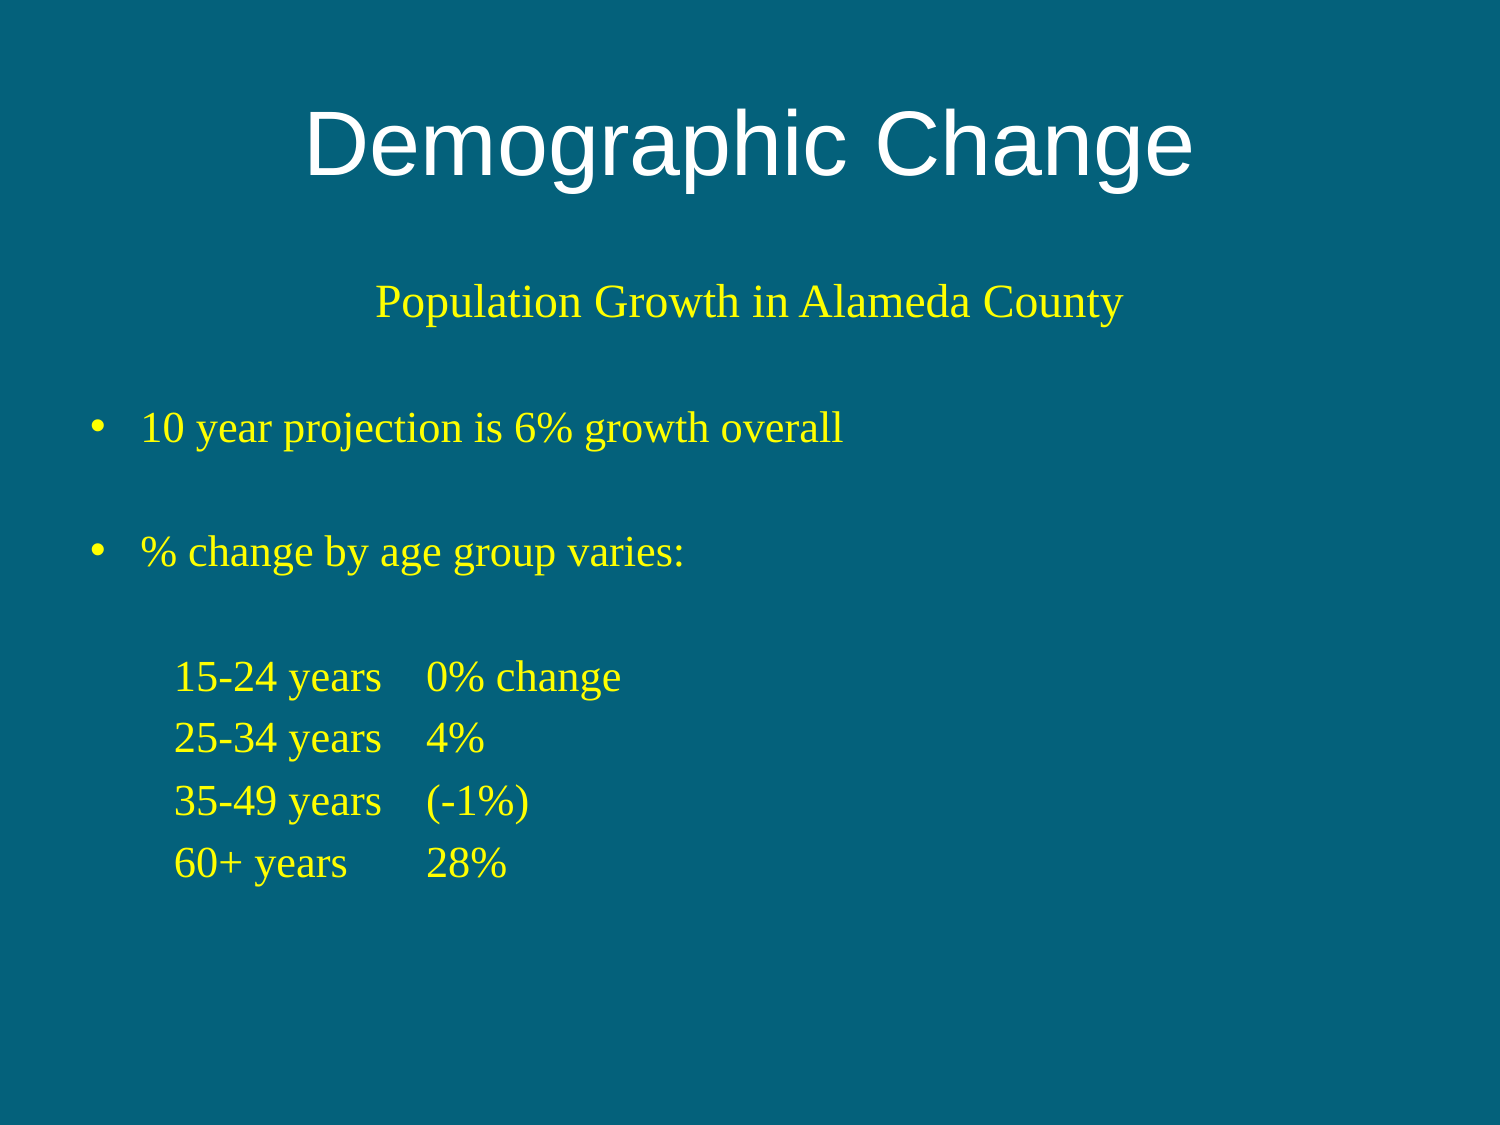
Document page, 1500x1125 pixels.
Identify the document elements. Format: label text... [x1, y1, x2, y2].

title Demographic Change [75, 45, 1425, 233]
list Population Growth in Alameda County 10 year projection is 6% growth overall % change by age group varies: 15-24 years 0% change 25-34 years 4% 35-49 years (-1%) 60+ years 28% [75, 262, 1425, 1063]
